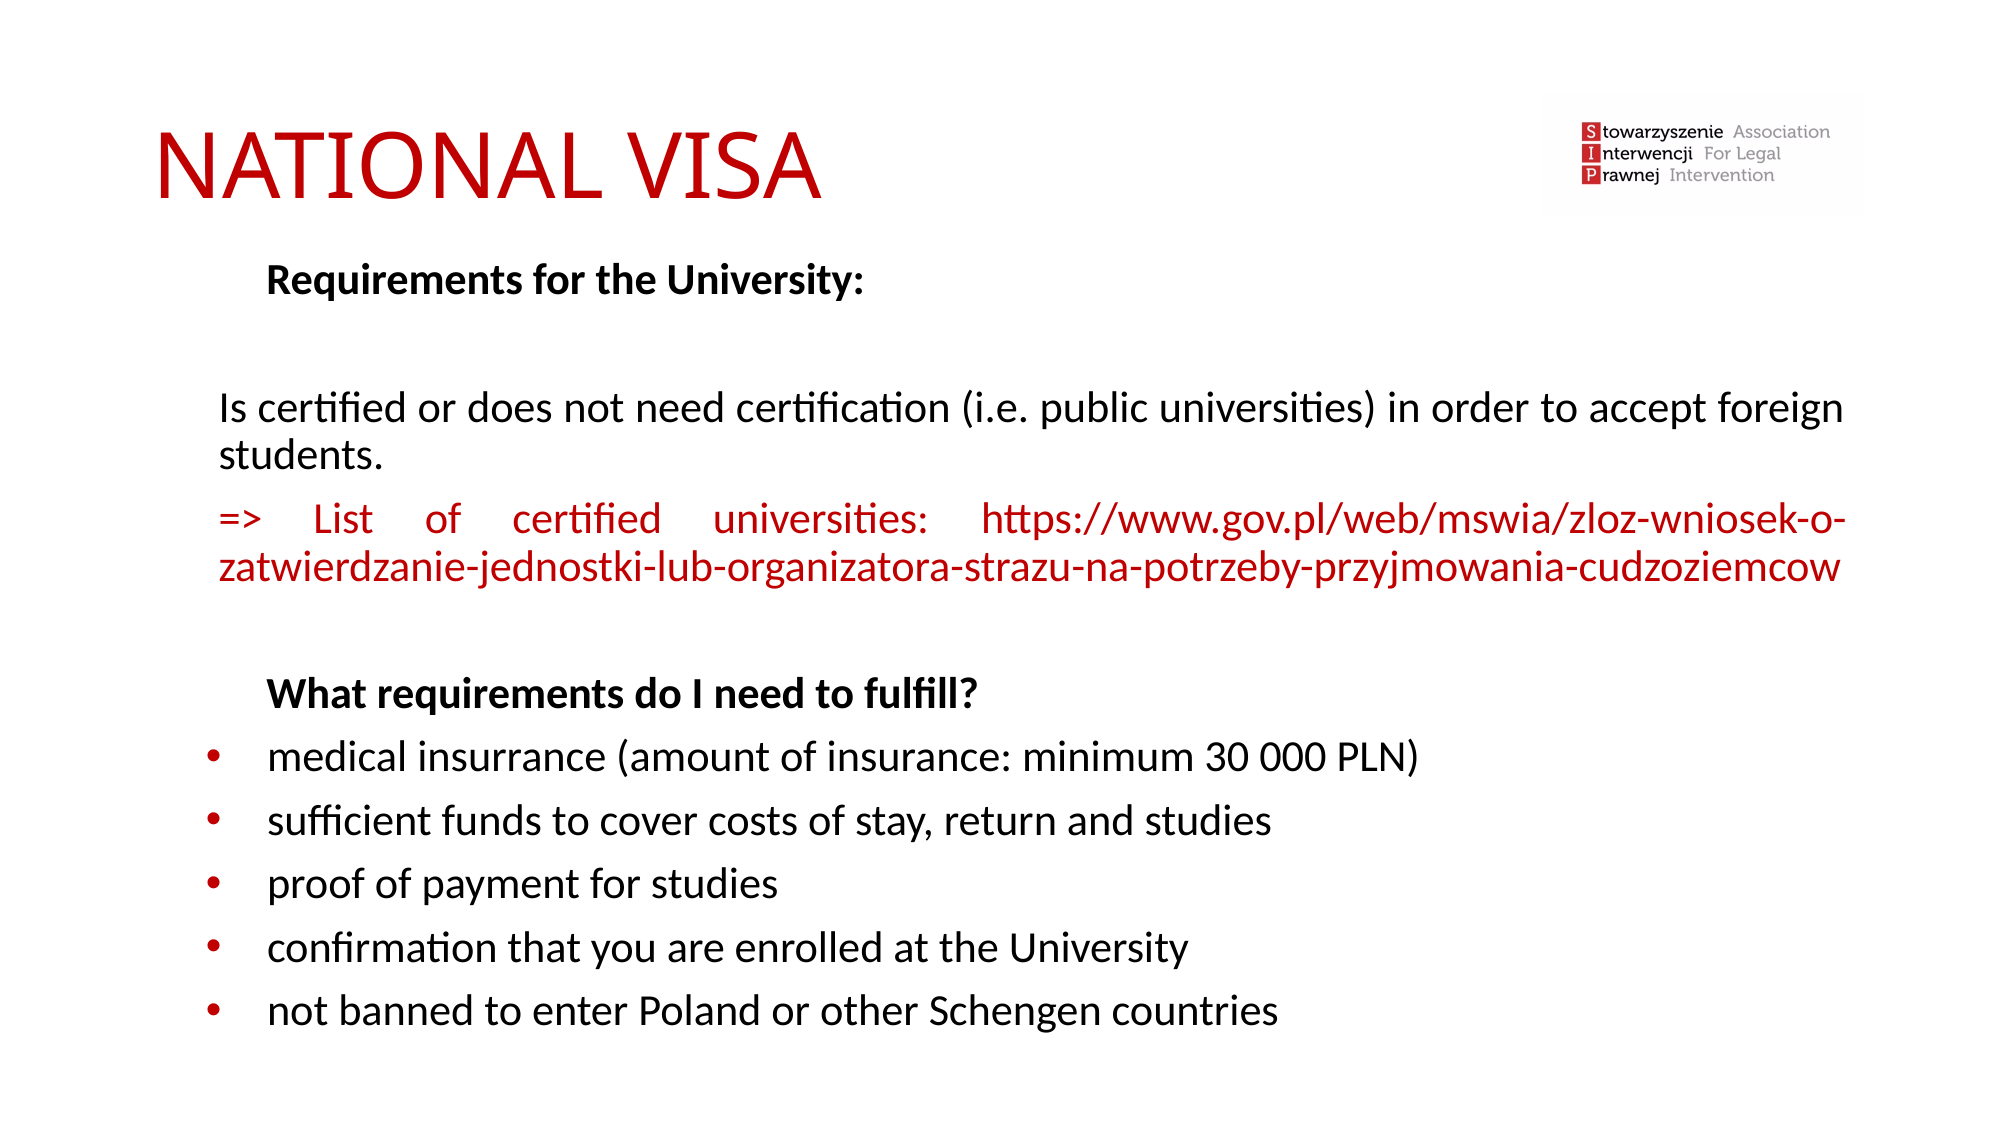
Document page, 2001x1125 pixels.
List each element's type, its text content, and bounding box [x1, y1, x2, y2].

title NATIONAL VISA [137, 59, 1863, 249]
list Requirements for the University: Is certified or does not need certification (i.e. public universities) in order to accept foreign students. => List of certified universities: https://www.gov.pl/web/mswia/zloz-wniosek-o-zatwierdzanie-jednostki-lub-organizatora-strazu-na-potrzeby-przyjmowania-cudzoziemcow What requirements do I need to fulfill? medical insurrance (amount of insurance: minimum 30 000 PLN) sufficient funds to cover costs of stay, return and studies proof of payment for studies confirmation that you are enrolled at the University not banned to enter Poland or other Schengen countries [137, 249, 1863, 1066]
picture [1542, 93, 1863, 217]
